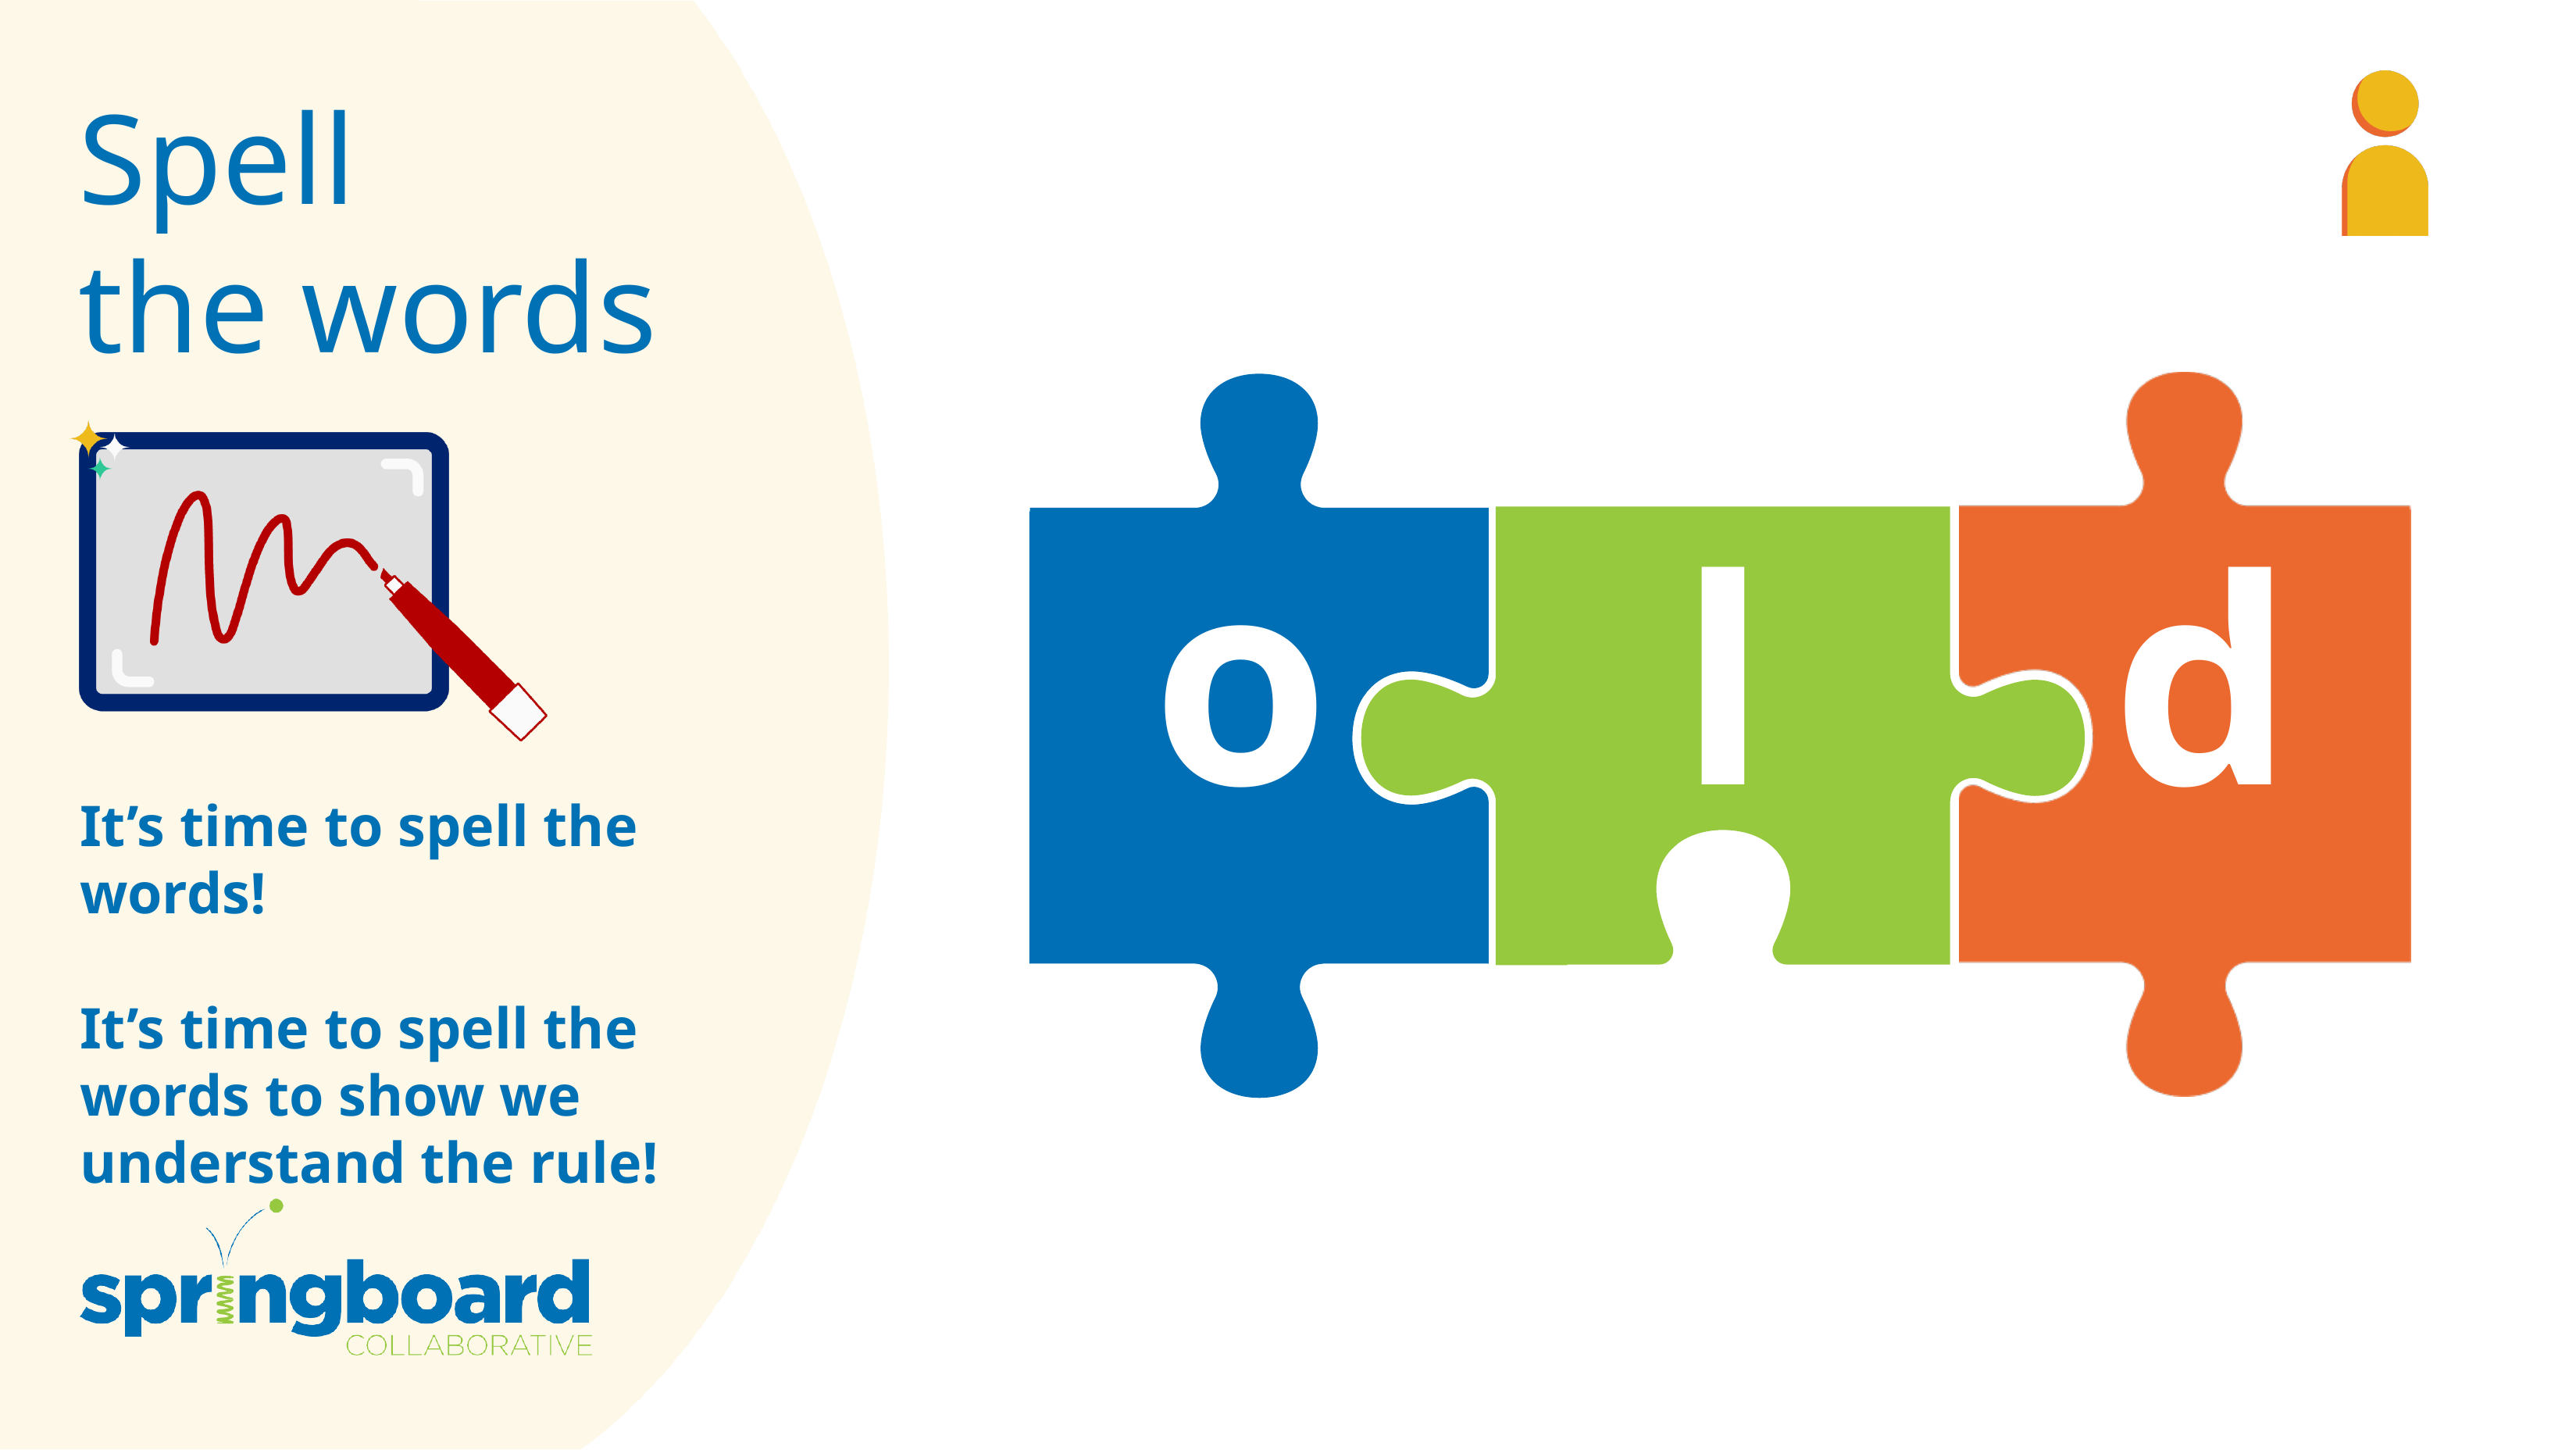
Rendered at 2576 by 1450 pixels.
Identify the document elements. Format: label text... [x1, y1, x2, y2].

text_box [1772, 941, 1950, 965]
picture [80, 1198, 592, 1355]
text_box l [1512, 527, 1955, 941]
picture [2342, 70, 2428, 236]
text_box It’s time to spell the words! It’s time to spell the words to show we understand the rule! [78, 788, 803, 1195]
text_box Spell the words [78, 80, 815, 467]
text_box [973, 373, 1509, 1098]
text_box [1512, 941, 1674, 966]
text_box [1959, 371, 2428, 1097]
text_box [1512, 506, 1950, 527]
picture [68, 420, 548, 741]
